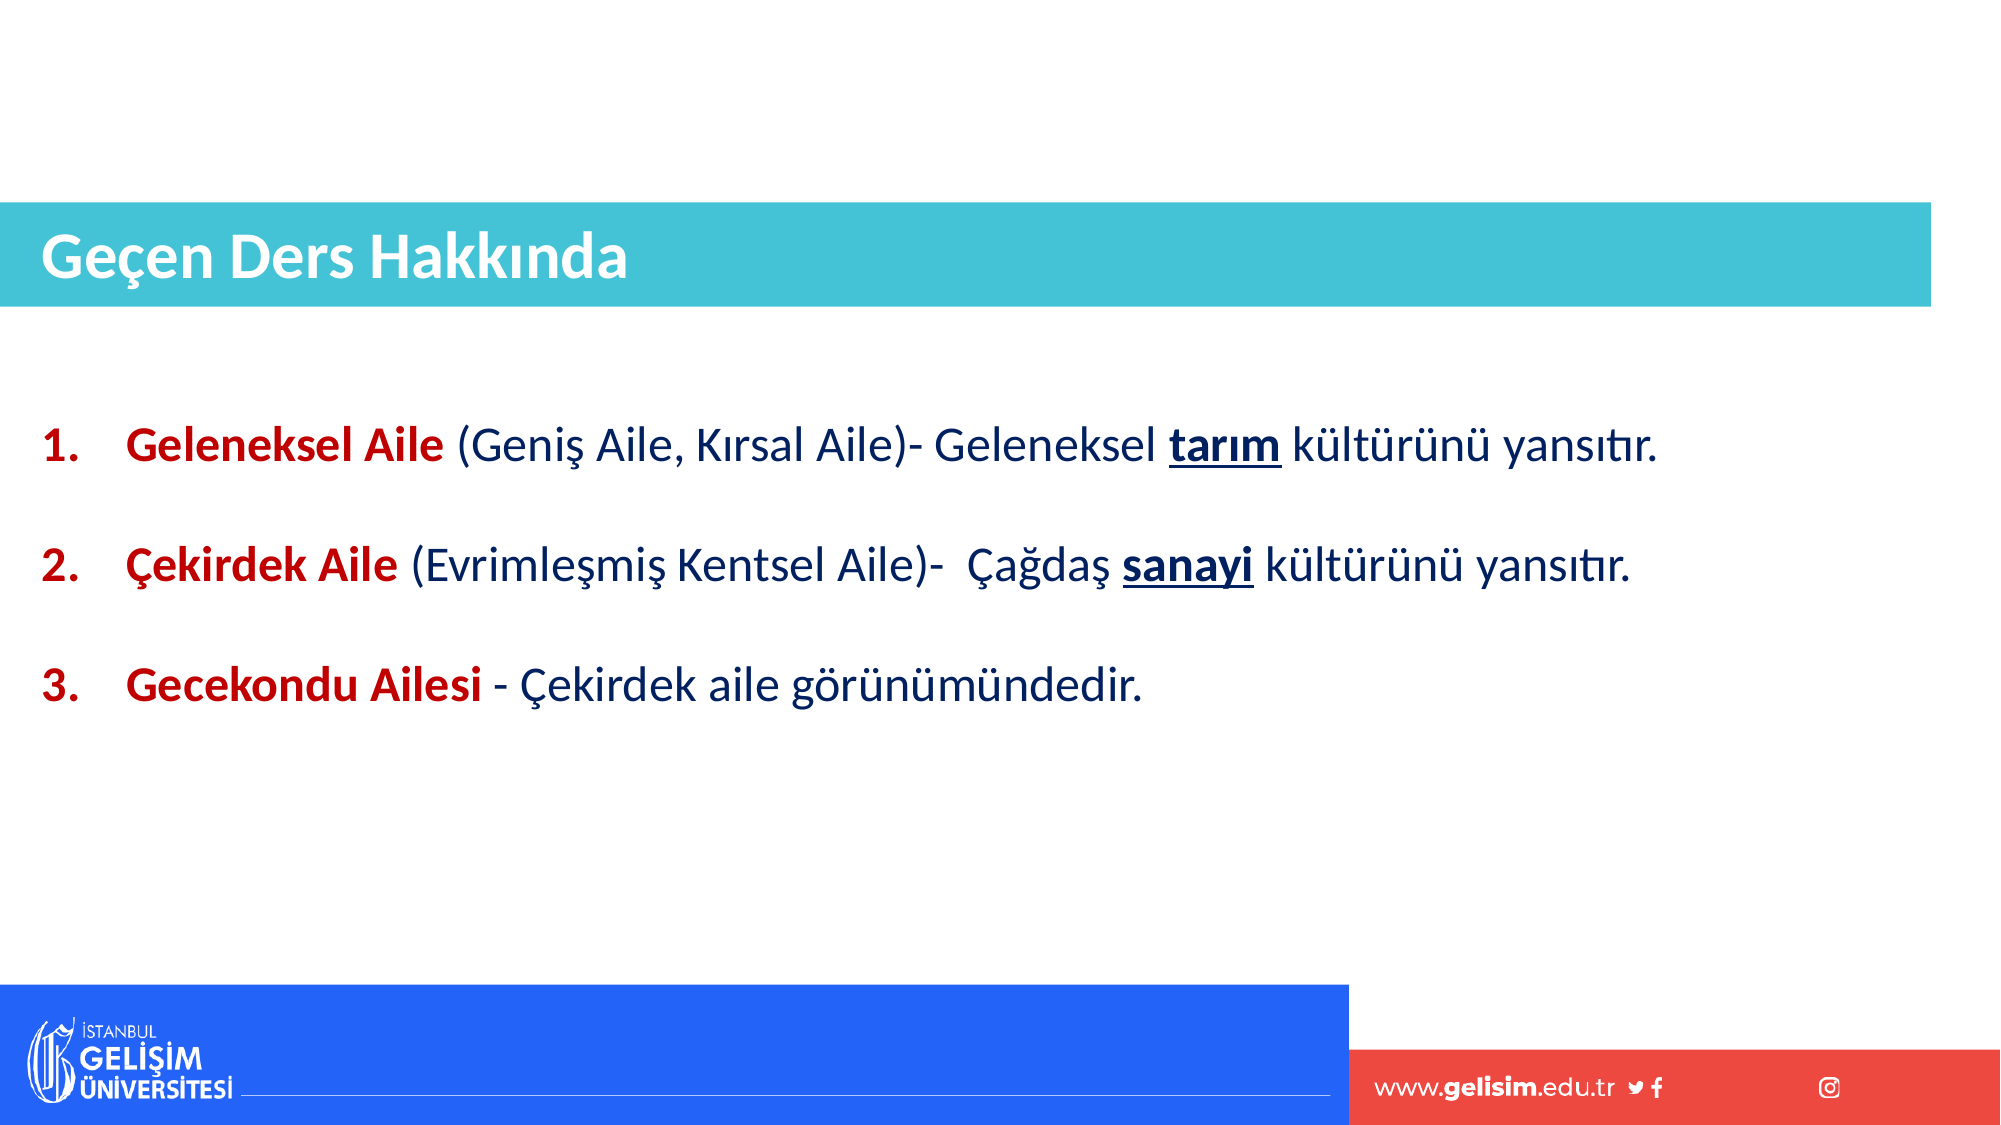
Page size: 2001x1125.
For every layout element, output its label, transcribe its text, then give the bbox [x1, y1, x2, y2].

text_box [0, 984, 2000, 1125]
text_box Geçen Ders Hakkında Geleneksel Aile (Geniş Aile, Kırsal Aile)- Geleneksel tarım kültürünü yansıtır. Çekirdek Aile (Evrimleşmiş Kentsel Aile)- Çağdaş sanayi kültürünü yansıtır. Gecekondu Ailesi - Çekirdek aile görünümündedir. [27, 204, 1950, 779]
